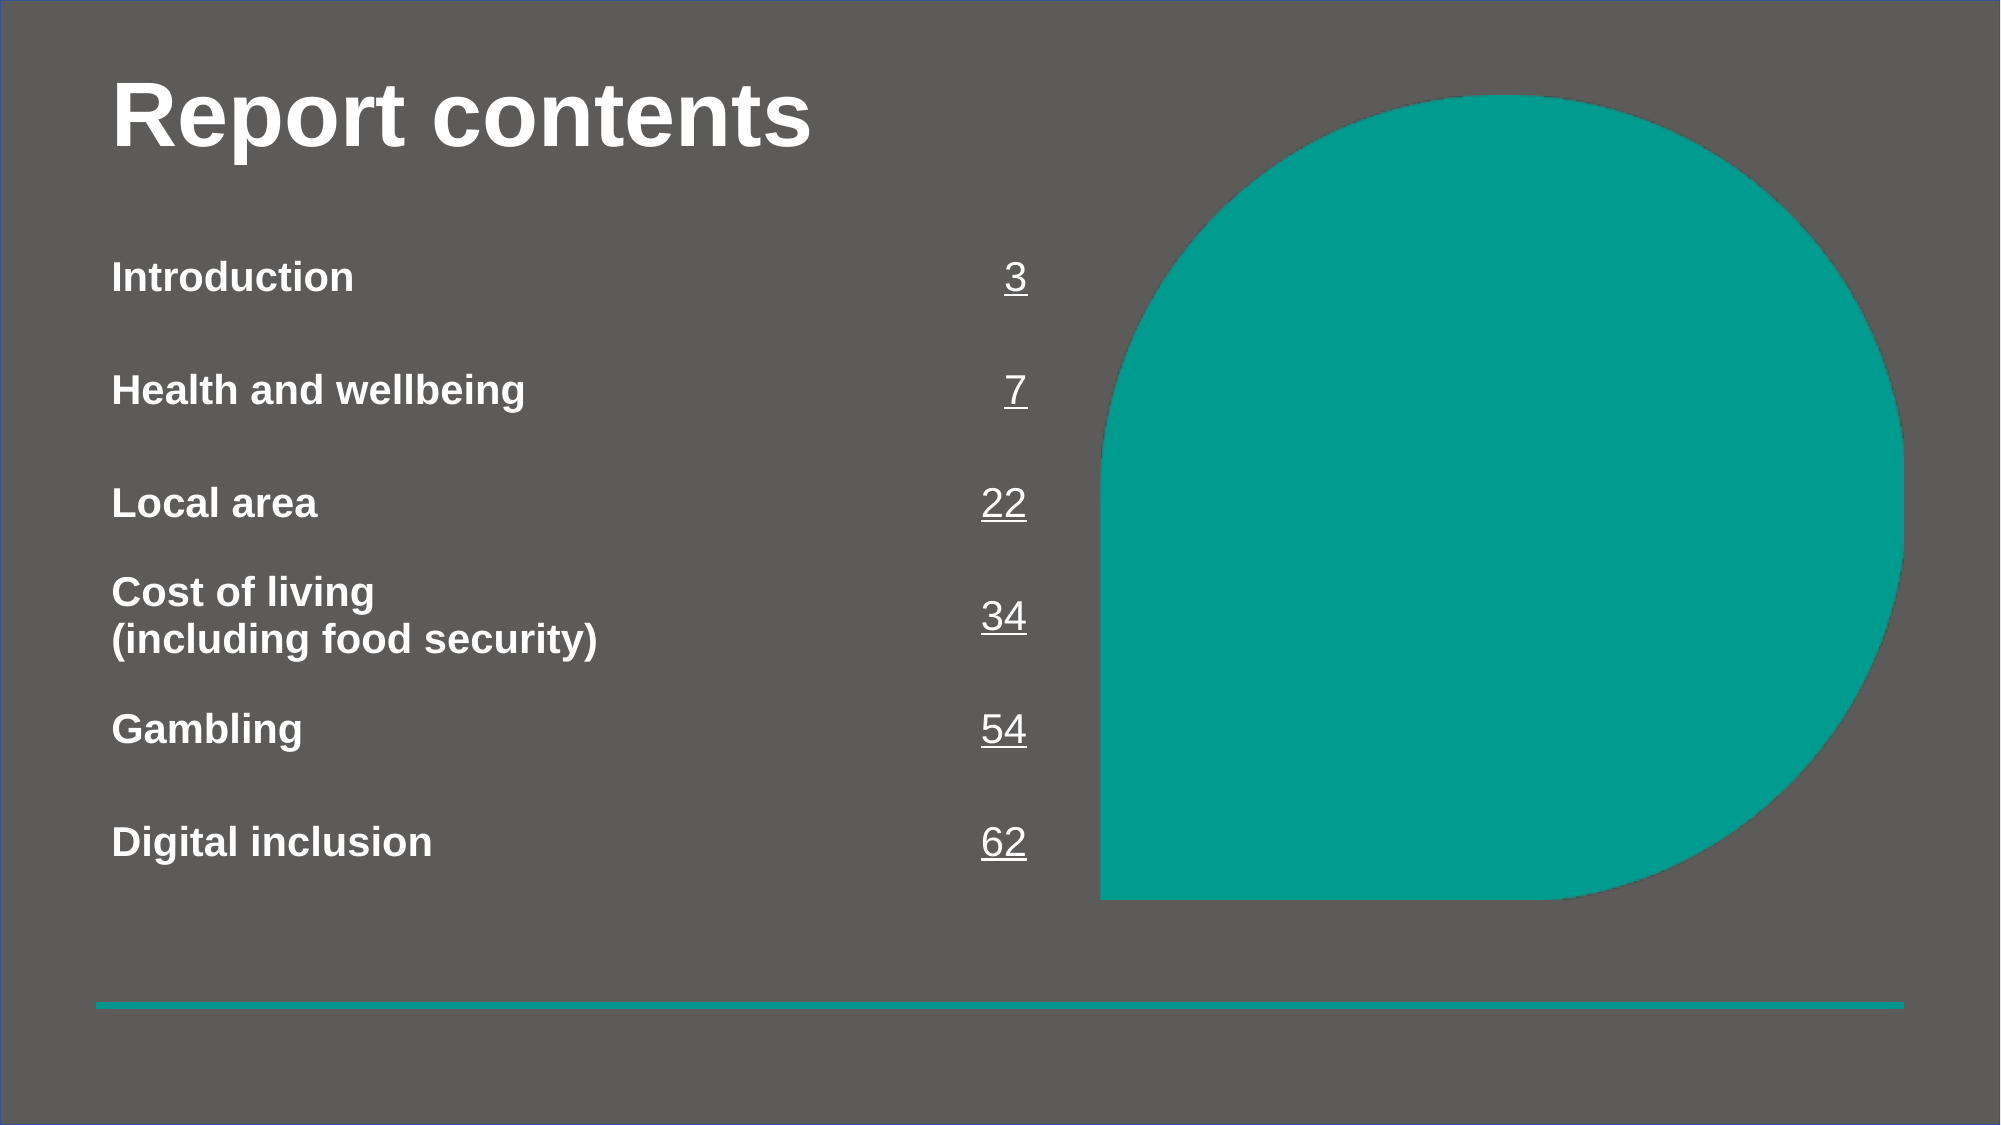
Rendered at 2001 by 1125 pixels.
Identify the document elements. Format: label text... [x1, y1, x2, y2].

table_cell Cost of living (including food security) [96, 559, 920, 672]
table_cell 22 [920, 446, 1042, 559]
table_cell Digital inclusion [96, 785, 920, 898]
table_header 3 [920, 221, 1042, 333]
table_cell Health and wellbeing [96, 333, 920, 446]
table_cell 62 [920, 785, 1042, 898]
table_cell 54 [920, 672, 1042, 785]
title Report contents [96, 26, 998, 210]
table_cell 34 [920, 559, 1042, 672]
table_cell Local area [96, 446, 920, 559]
table_cell 7 [920, 333, 1042, 446]
table_cell Gambling [96, 672, 920, 785]
table_header Introduction [96, 221, 920, 333]
